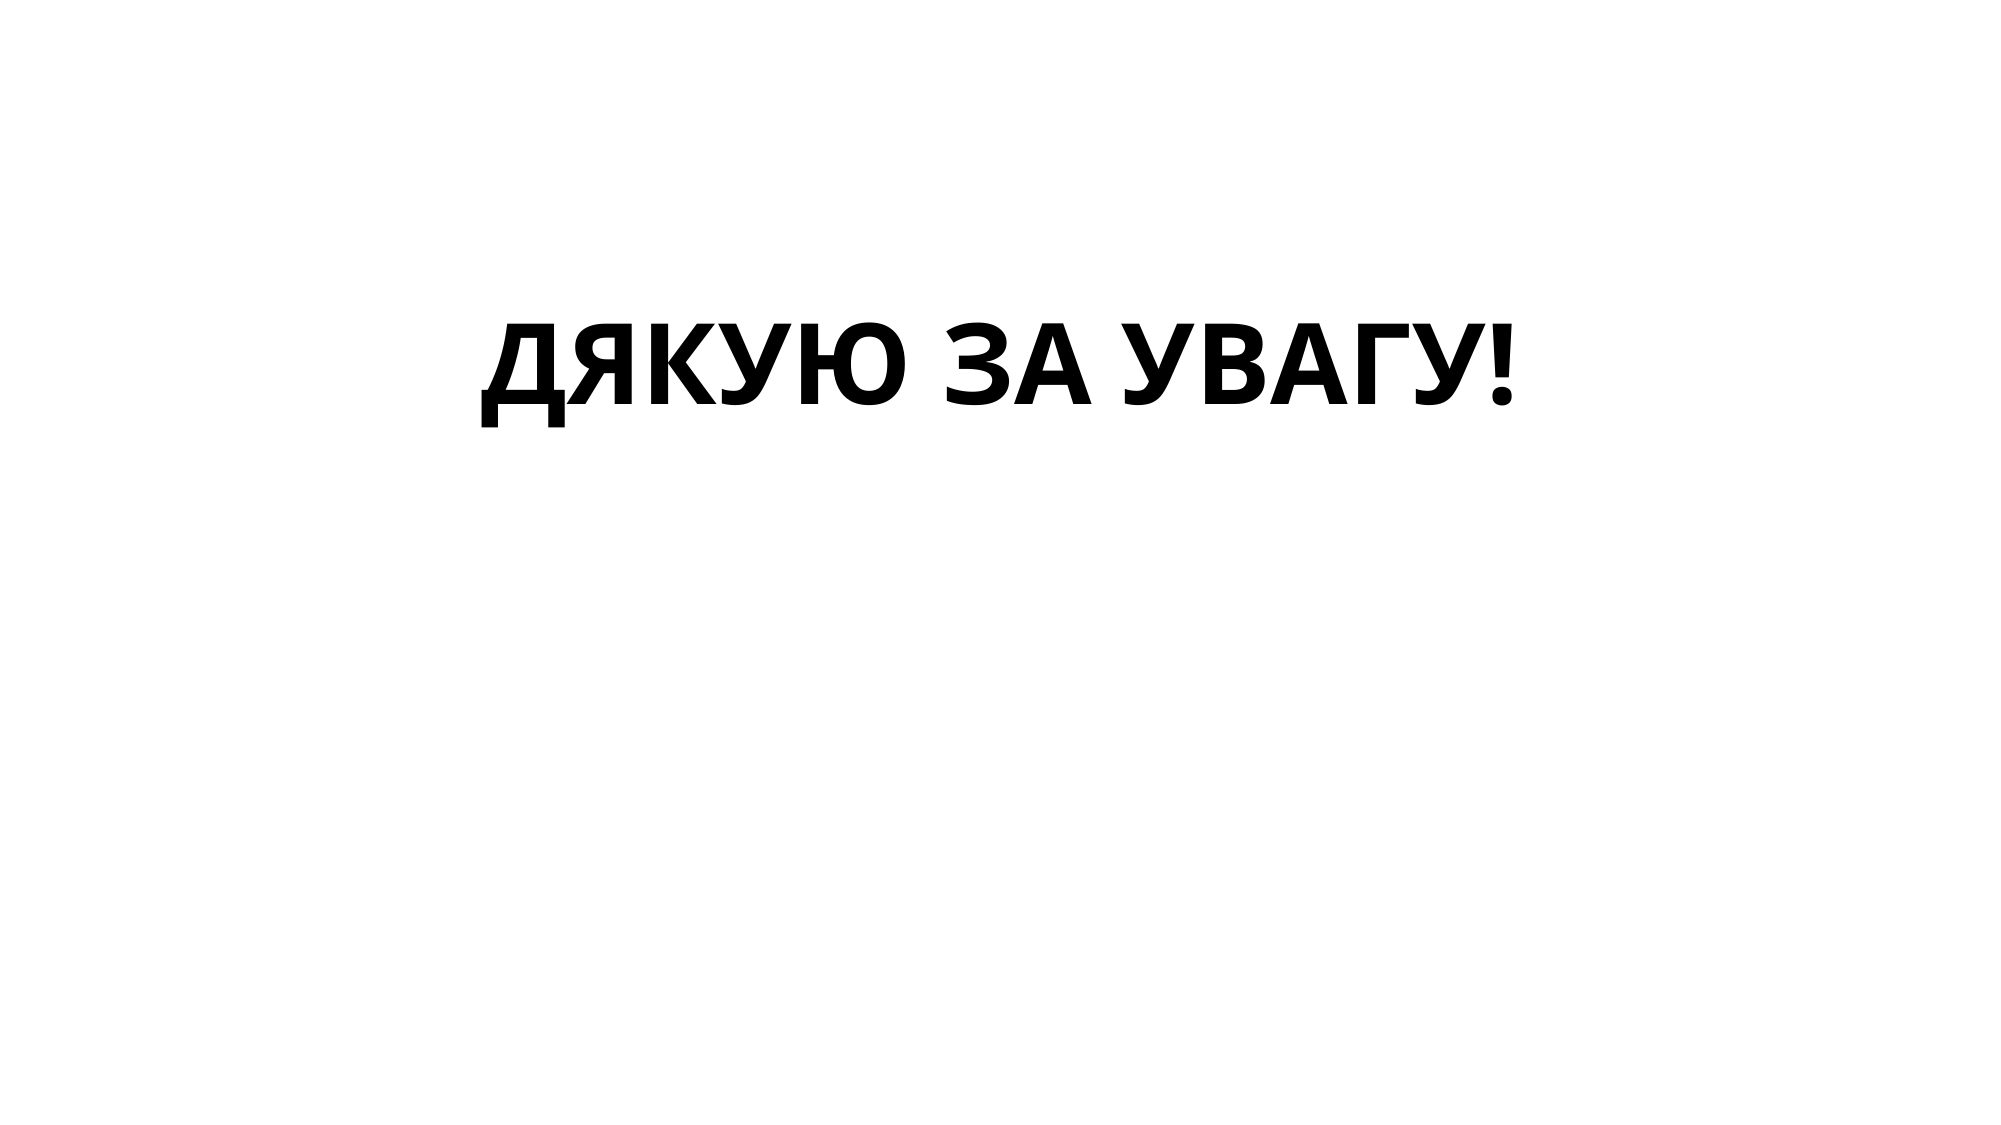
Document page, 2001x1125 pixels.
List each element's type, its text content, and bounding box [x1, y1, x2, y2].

list ДЯКУЮ ЗА УВАГУ! [137, 299, 1863, 1014]
